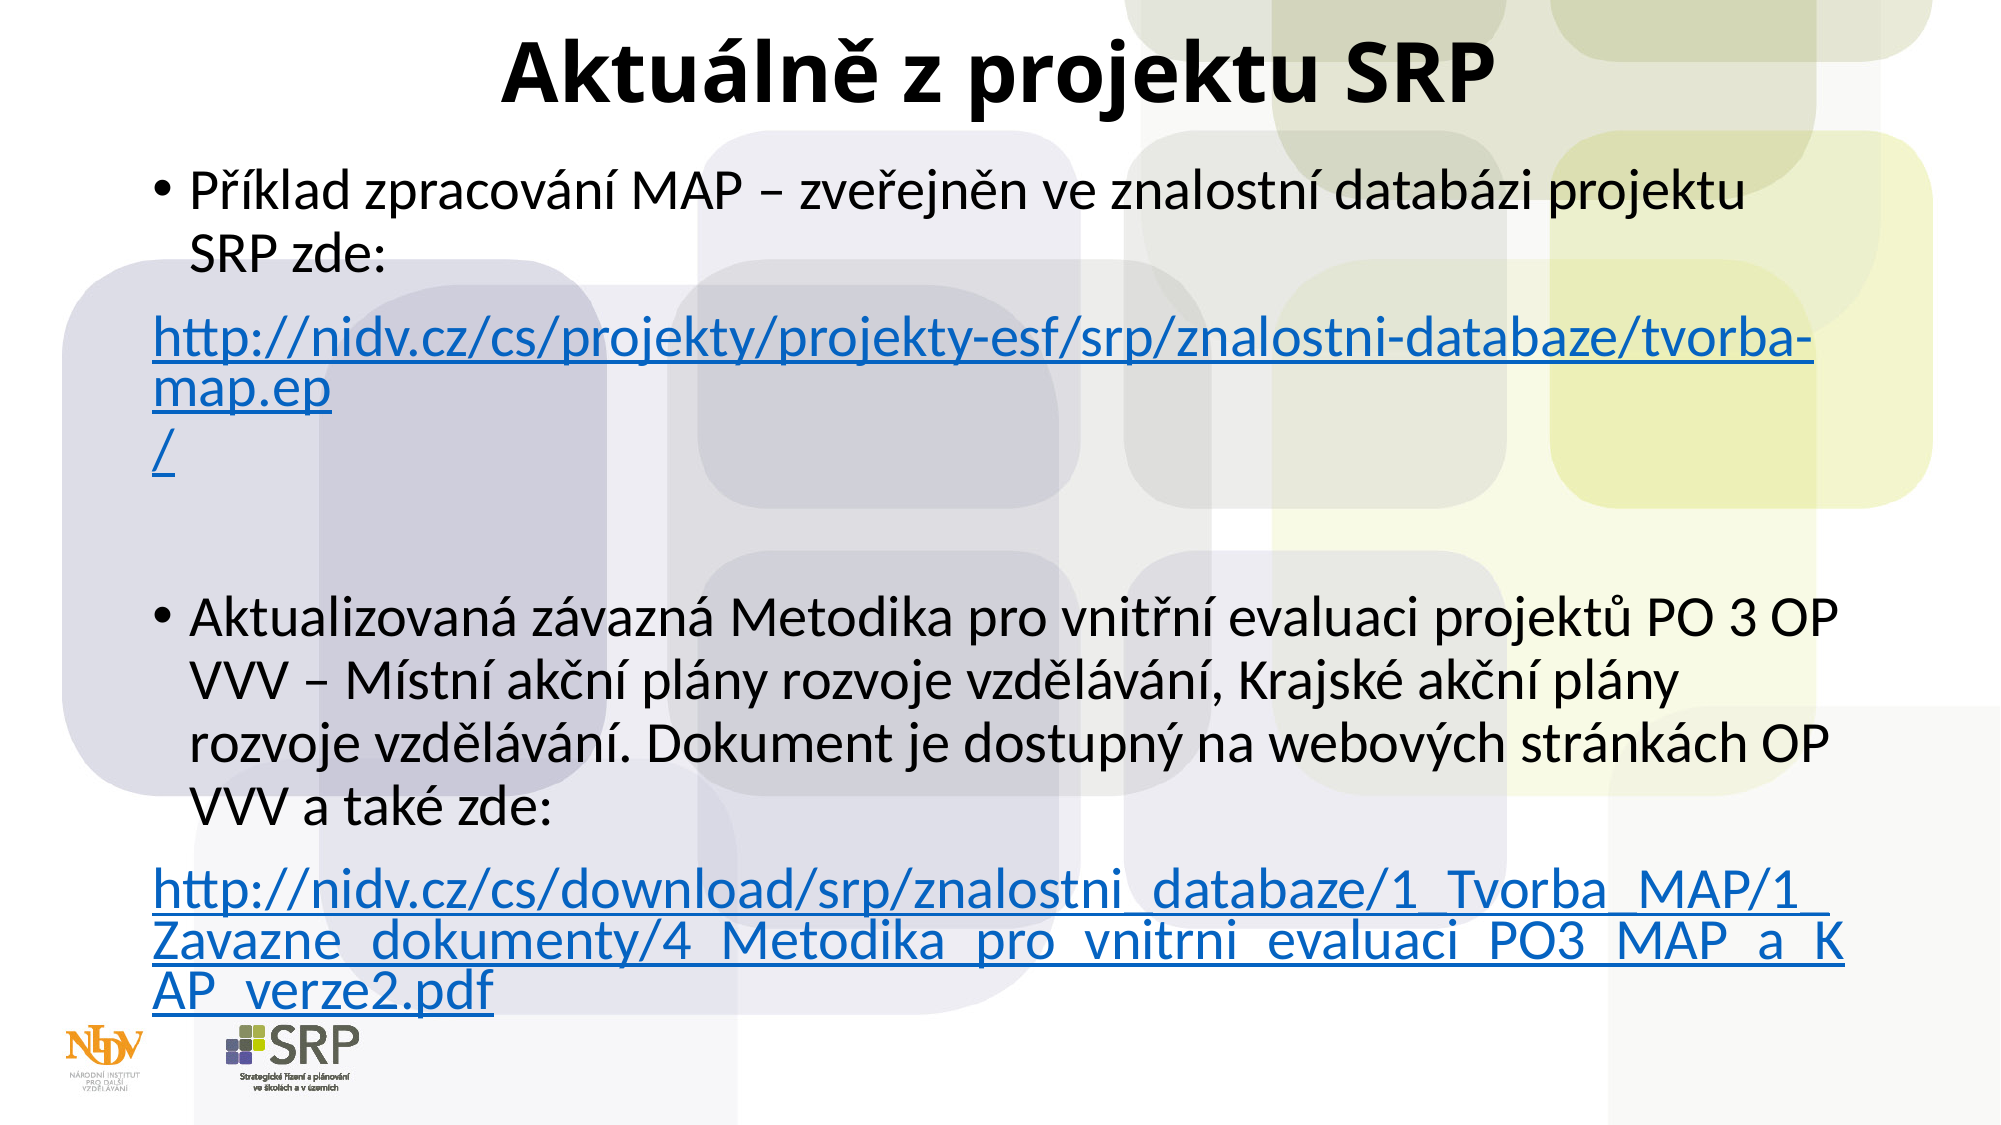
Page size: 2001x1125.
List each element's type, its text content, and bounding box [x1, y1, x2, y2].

title Aktuálně z projektu SRP [137, 0, 1863, 152]
picture [0, 0, 2001, 1125]
list Příklad zpracování MAP – zveřejněn ve znalostní databázi projektu SRP zde: http://nidv.cz/cs/projekty/projekty-esf/srp/znalostni-databaze/tvorba-map.ep/ Aktualizovaná závazná Metodika pro vnitřní evaluaci projektů PO 3 OP VVV – Místní akční plány rozvoje vzdělávání, Krajské akční plány rozvoje vzdělávání. Dokument je dostupný na webových stránkách OP VVV a také zde: http://nidv.cz/cs/download/srp/znalostni_databaze/1_Tvorba_MAP/1_Zavazne_dokumenty/4_Metodika_pro_vnitrni_evaluaci_PO3_MAP_a_KAP_verze2.pdf [137, 152, 1863, 1014]
